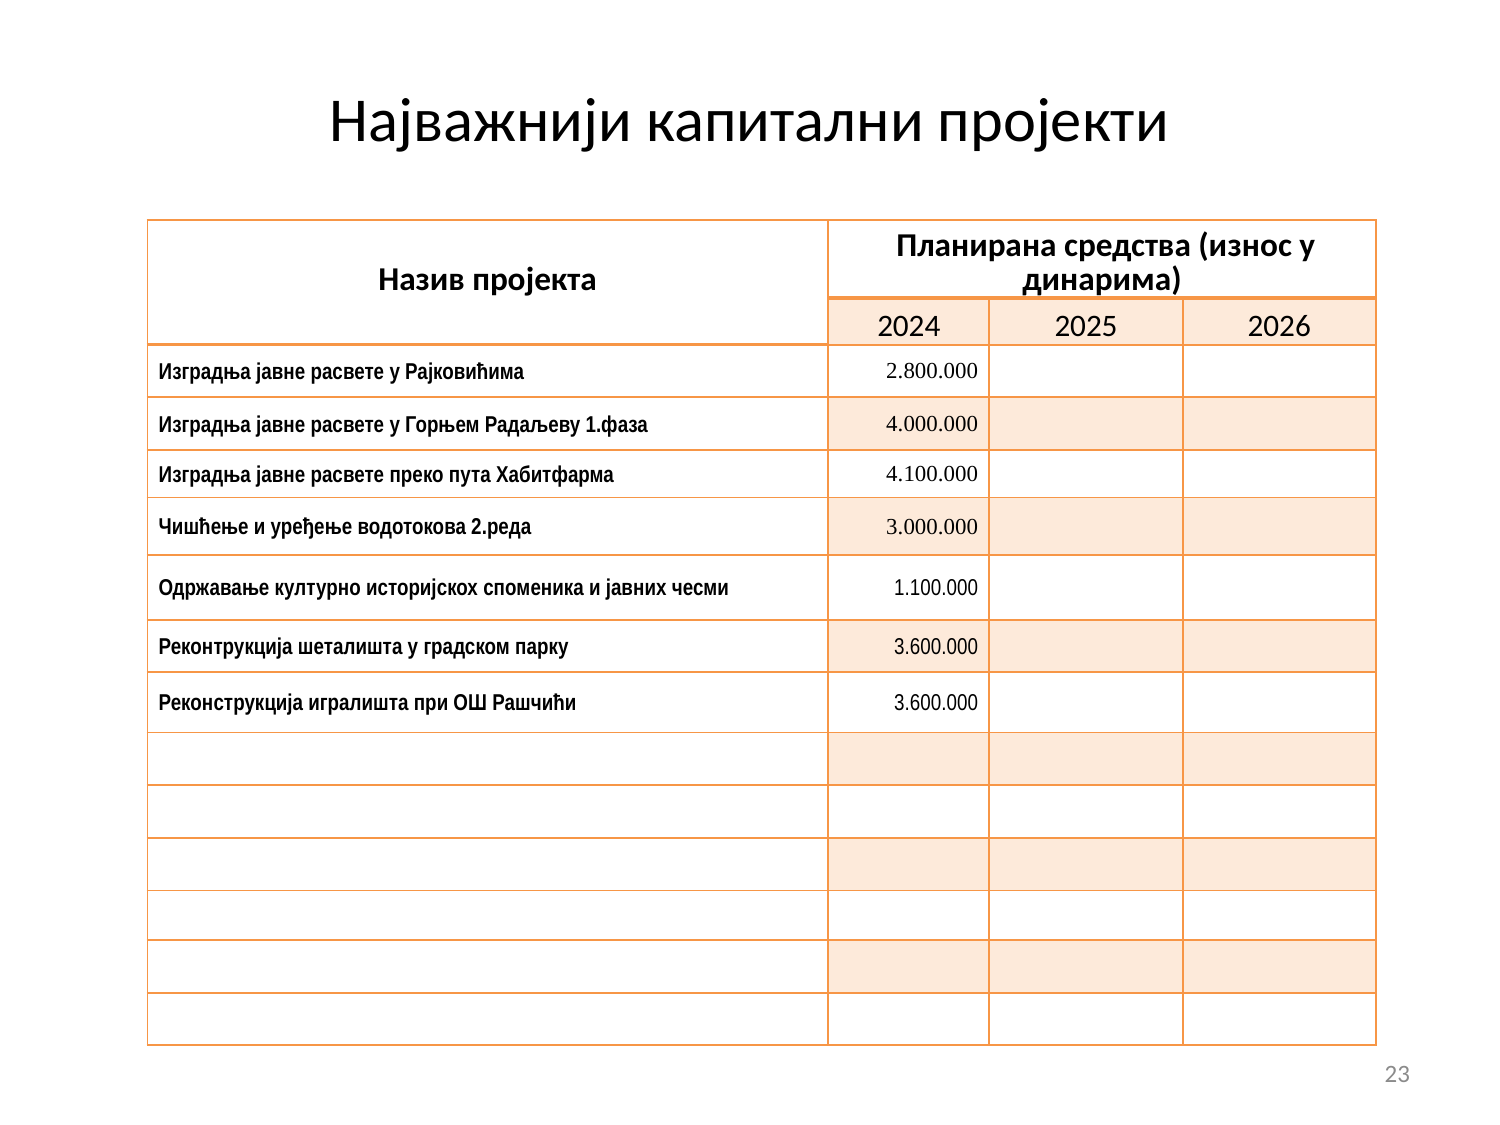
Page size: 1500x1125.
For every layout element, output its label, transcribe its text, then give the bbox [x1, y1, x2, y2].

table_cell [829, 891, 988, 939]
table_cell [148, 891, 827, 939]
table_cell [1184, 556, 1375, 619]
table_cell [148, 994, 827, 1044]
table_cell 2025 [990, 300, 1182, 344]
slide_number 23 [1074, 1042, 1425, 1103]
table_cell [990, 891, 1182, 939]
table_cell Изградња јавне расвете преко пута Хабитфарма [148, 451, 827, 497]
table_cell [990, 346, 1182, 396]
table_cell [1184, 346, 1375, 396]
table_cell 2.800.000 [829, 346, 988, 396]
table_cell [829, 786, 988, 837]
table_cell [829, 941, 988, 992]
table_cell [990, 941, 1182, 992]
table_cell [829, 994, 988, 1044]
table_header Назив пројекта [148, 221, 827, 343]
table_cell 2024 [829, 300, 988, 344]
table_cell [148, 941, 827, 992]
table_cell [1184, 839, 1375, 890]
table_cell [1184, 891, 1375, 939]
table_cell [148, 733, 827, 784]
table_cell [829, 839, 988, 890]
table_cell [148, 839, 827, 890]
table_cell Изградња јавне расвете у Горњем Радаљеву 1.фаза [148, 398, 827, 449]
table_cell [1184, 498, 1375, 554]
table_cell [990, 839, 1182, 890]
table_cell [1184, 941, 1375, 992]
table_cell 3.600.000 [829, 621, 988, 671]
table_cell [990, 786, 1182, 837]
table_cell [990, 398, 1182, 449]
table_cell [1184, 786, 1375, 837]
table_cell [990, 673, 1182, 732]
table_cell [990, 621, 1182, 671]
table_cell Реконтрукција шеталишта у градском парку [148, 621, 827, 671]
table_cell [990, 498, 1182, 554]
table_cell [1184, 398, 1375, 449]
table_cell [990, 556, 1182, 619]
table_cell [1184, 994, 1375, 1042]
table_cell [990, 451, 1182, 497]
table_cell [148, 786, 827, 837]
table_cell 2026 [1184, 300, 1375, 344]
table_cell [1184, 673, 1375, 732]
table_cell Одржавање културно историјскох споменика и јавних чесми [148, 556, 827, 619]
table_cell Реконструкција игралишта при ОШ Рашчићи [148, 673, 827, 732]
title Најважнији капитални пројекти [75, 45, 1425, 189]
table_cell [1184, 451, 1375, 497]
table_cell Изградња јавне расвете у Рајковићима [148, 346, 827, 396]
table_cell 3.600.000 [829, 673, 988, 732]
table_cell 1.100.000 [829, 556, 988, 619]
table_cell [990, 994, 1182, 1044]
table_header Планирана средства (износ у динарима) [829, 221, 1375, 296]
table_cell 4.100.000 [829, 451, 988, 497]
table_cell [1184, 733, 1375, 784]
table_cell 4.000.000 [829, 398, 988, 449]
table_cell [1184, 621, 1375, 671]
table_cell [990, 733, 1182, 784]
table_cell 3.000.000 [829, 498, 988, 554]
table_cell Чишћење и уређење водотокова 2.реда [148, 498, 827, 554]
table_cell [829, 733, 988, 784]
